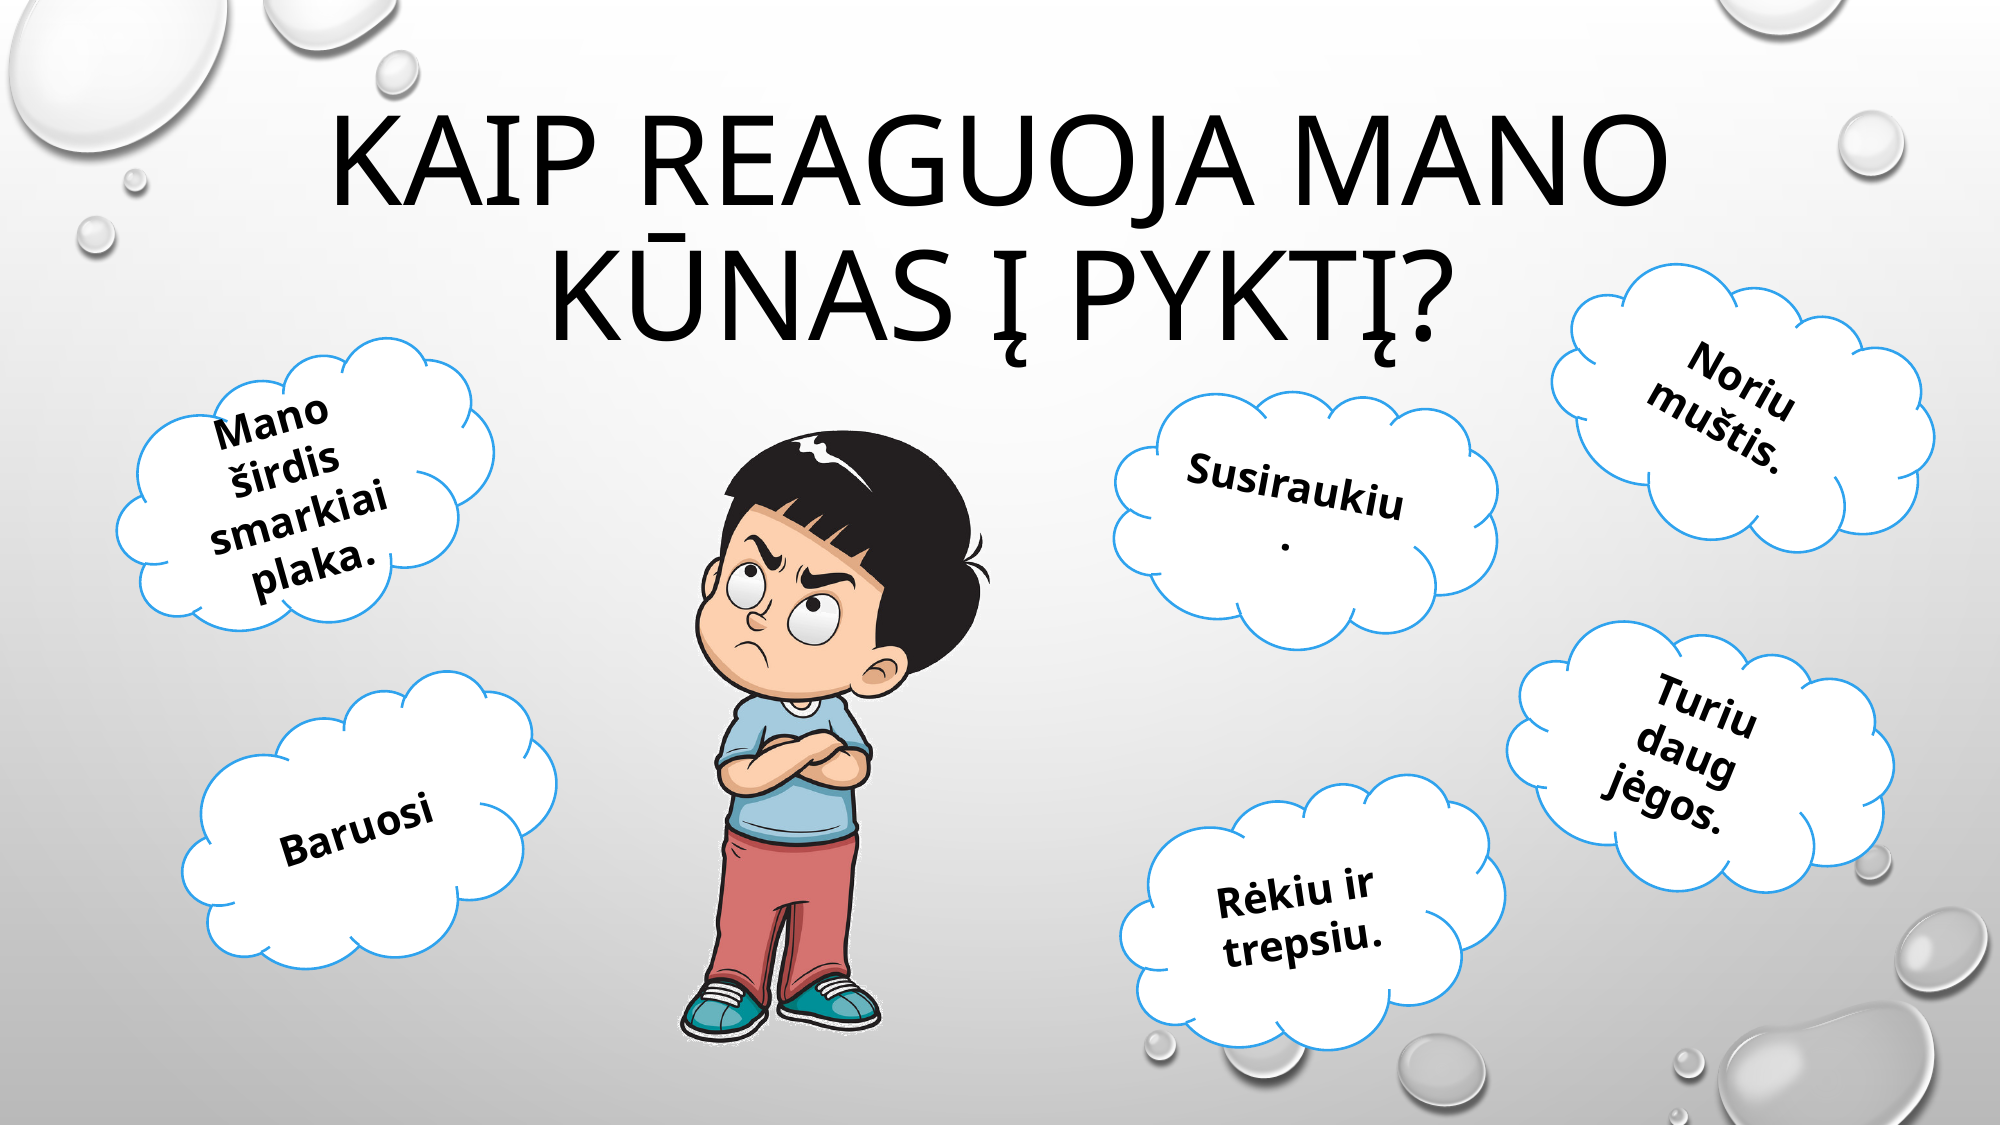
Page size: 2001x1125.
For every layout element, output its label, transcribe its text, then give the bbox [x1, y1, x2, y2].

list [614, 414, 1065, 1047]
text_box Noriu muštis. [1550, 262, 1936, 554]
text_box Mano širdis smarkiai plaka. [115, 336, 496, 633]
text_box Susiraukiu. [1112, 390, 1499, 652]
title KAIP REaGUOJA MANO KŪNAS Į PYKTĮ? [149, 101, 1851, 364]
picture [0, 0, 2000, 1125]
text_box Baruosi [180, 670, 558, 971]
text_box Rėkiu ir trepsiu. [1119, 773, 1507, 1052]
text_box Turiu daug jėgos. [1505, 620, 1896, 894]
